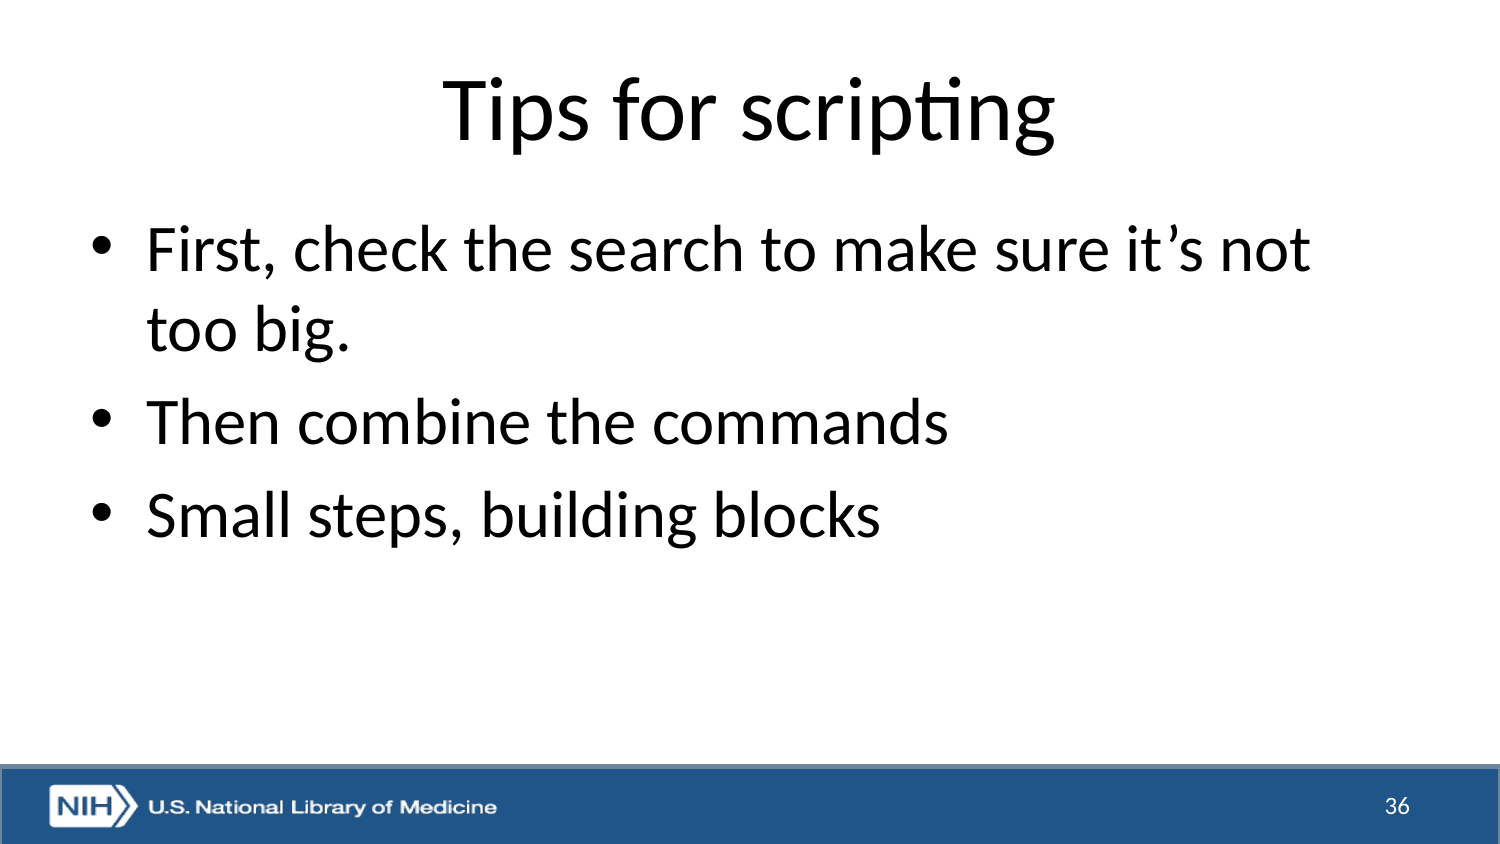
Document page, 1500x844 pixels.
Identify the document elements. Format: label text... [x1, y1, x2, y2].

picture [12, 766, 504, 844]
title Tips for scripting [75, 33, 1425, 175]
list First, check the search to make sure it’s not too big. Then combine the commands Small steps, building blocks [75, 196, 1425, 754]
slide_number 36 [1074, 782, 1425, 827]
